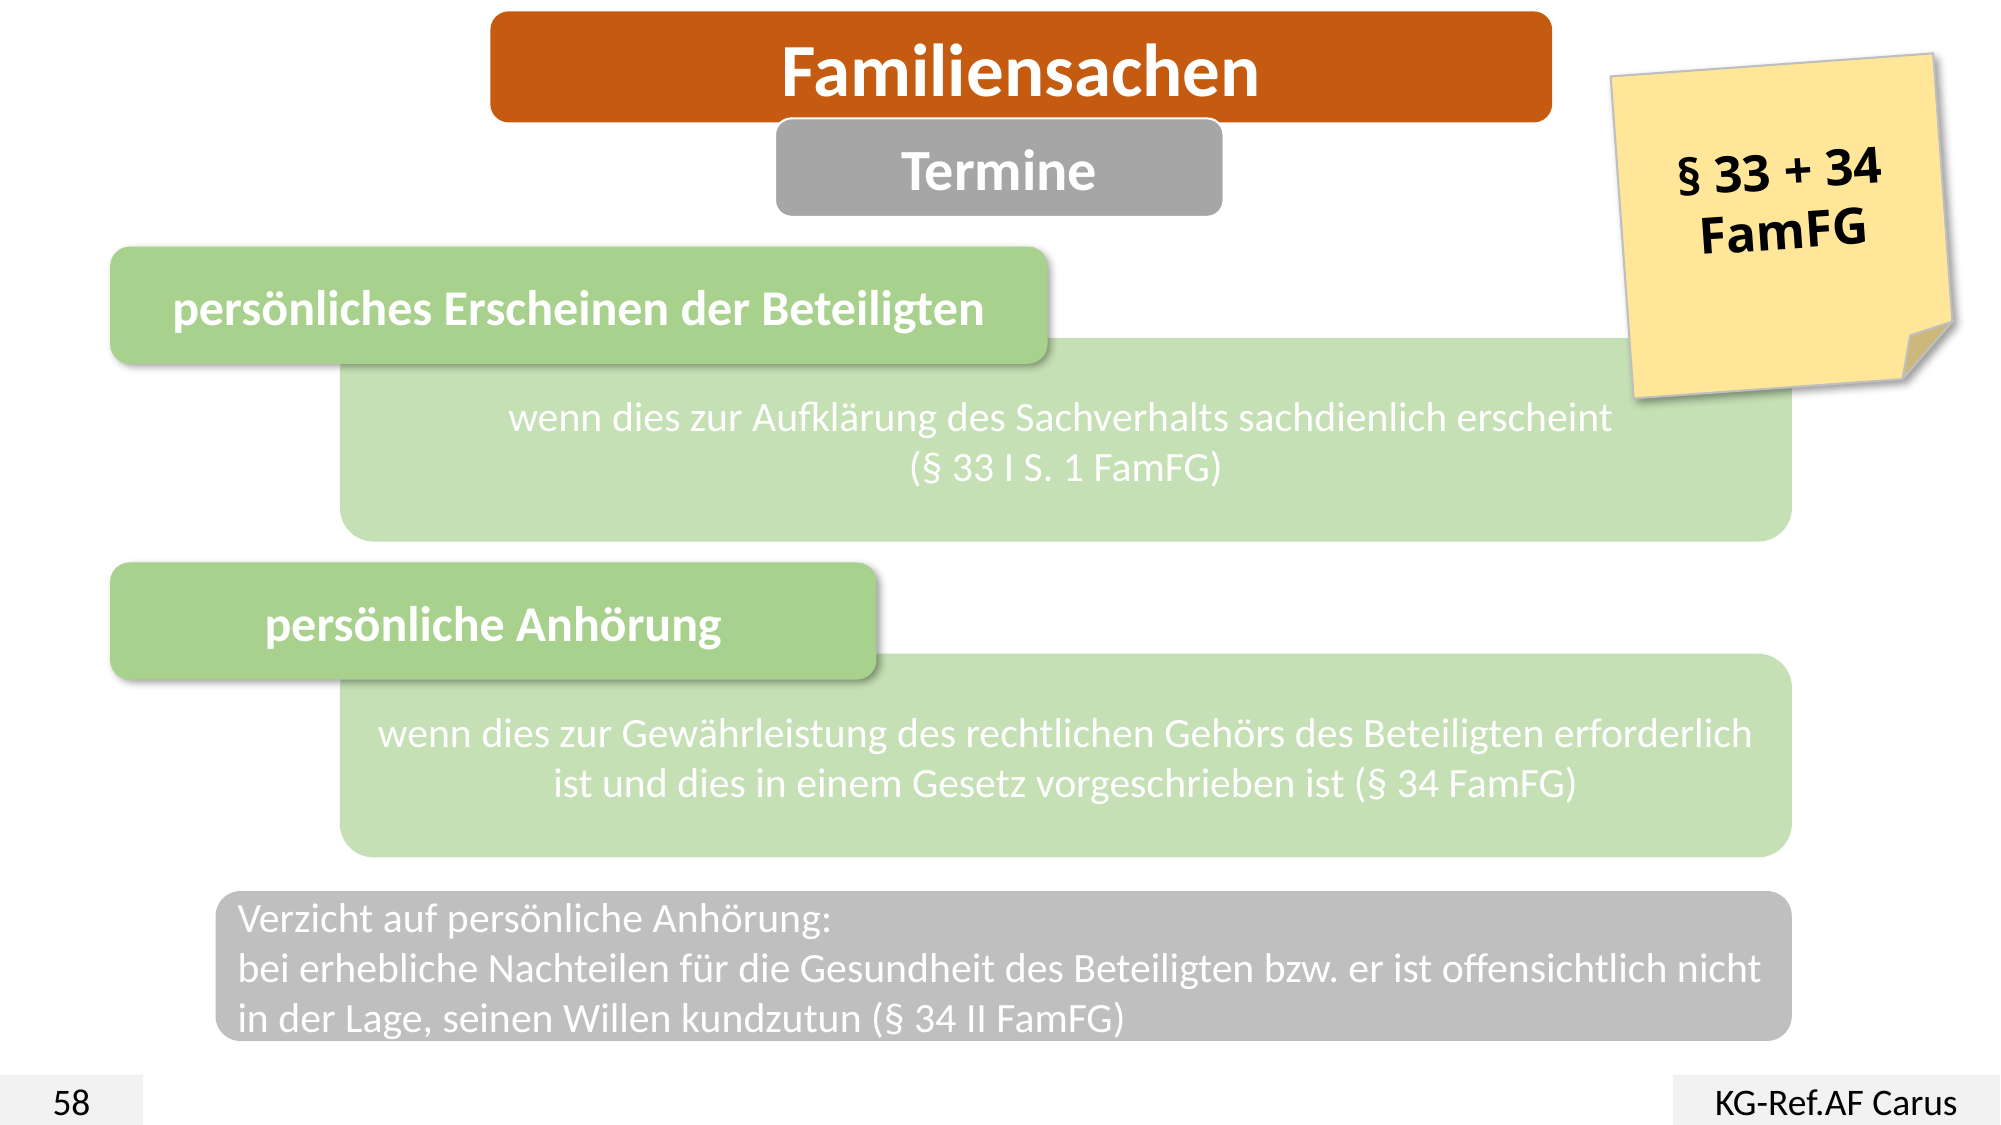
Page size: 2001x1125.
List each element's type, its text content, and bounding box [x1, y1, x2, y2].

text_box Familiensachen [489, 10, 1554, 124]
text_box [110, 246, 1792, 542]
text_box KG-Ref.AF Carus [1672, 1074, 2000, 1125]
text_box 58 [0, 1074, 144, 1125]
text_box § 33 + 34 FamFG [1609, 52, 1956, 389]
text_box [110, 562, 1792, 858]
text_box Verzicht auf persönliche Anhörung: bei erhebliche Nachteilen für die Gesundheit des Beteiligten bzw. er ist offensichtlich nicht in der Lage, seinen Willen kundzutun (§ 34 II FamFG) [214, 889, 1793, 1043]
text_box Termine [773, 117, 1225, 218]
